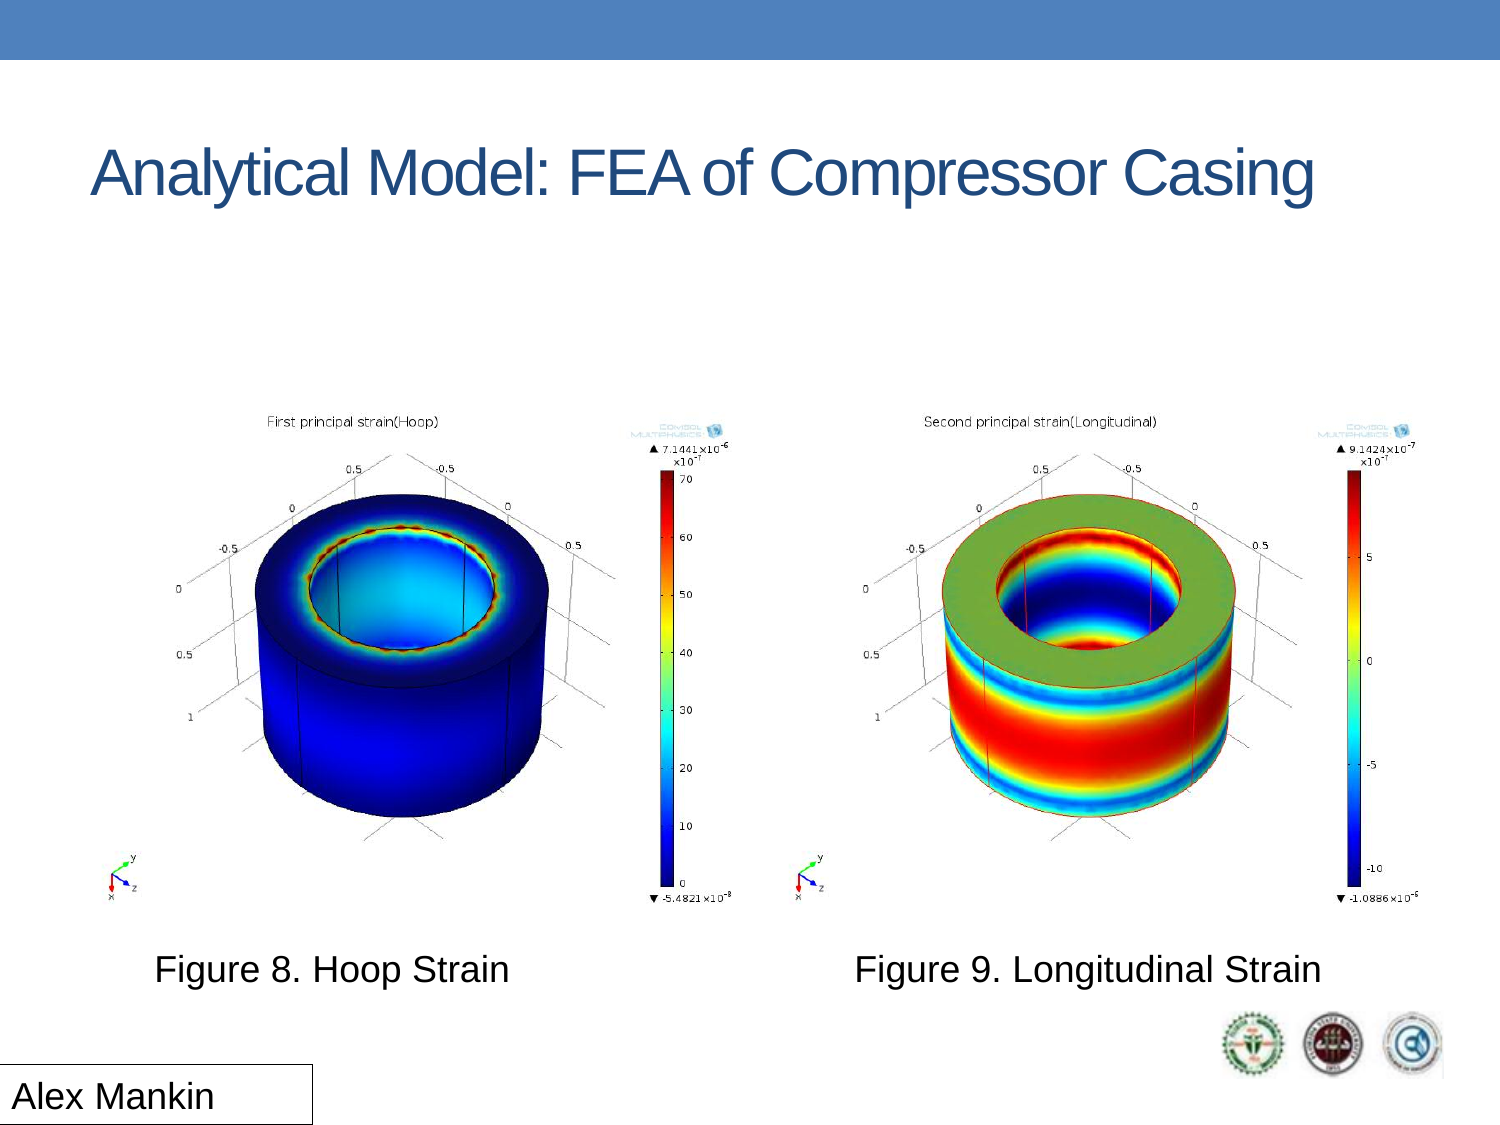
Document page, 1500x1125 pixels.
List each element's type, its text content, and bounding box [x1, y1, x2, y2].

picture [1212, 1010, 1444, 1079]
text_box Figure 9. Longitudinal Strain [839, 937, 1338, 998]
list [74, 412, 738, 911]
text_box Figure 8. Hoop Strain [139, 937, 526, 998]
text_box Alex Mankin [0, 1064, 313, 1125]
title Analytical Model: FEA of Compressor Casing [75, 87, 1425, 250]
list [762, 412, 1426, 911]
